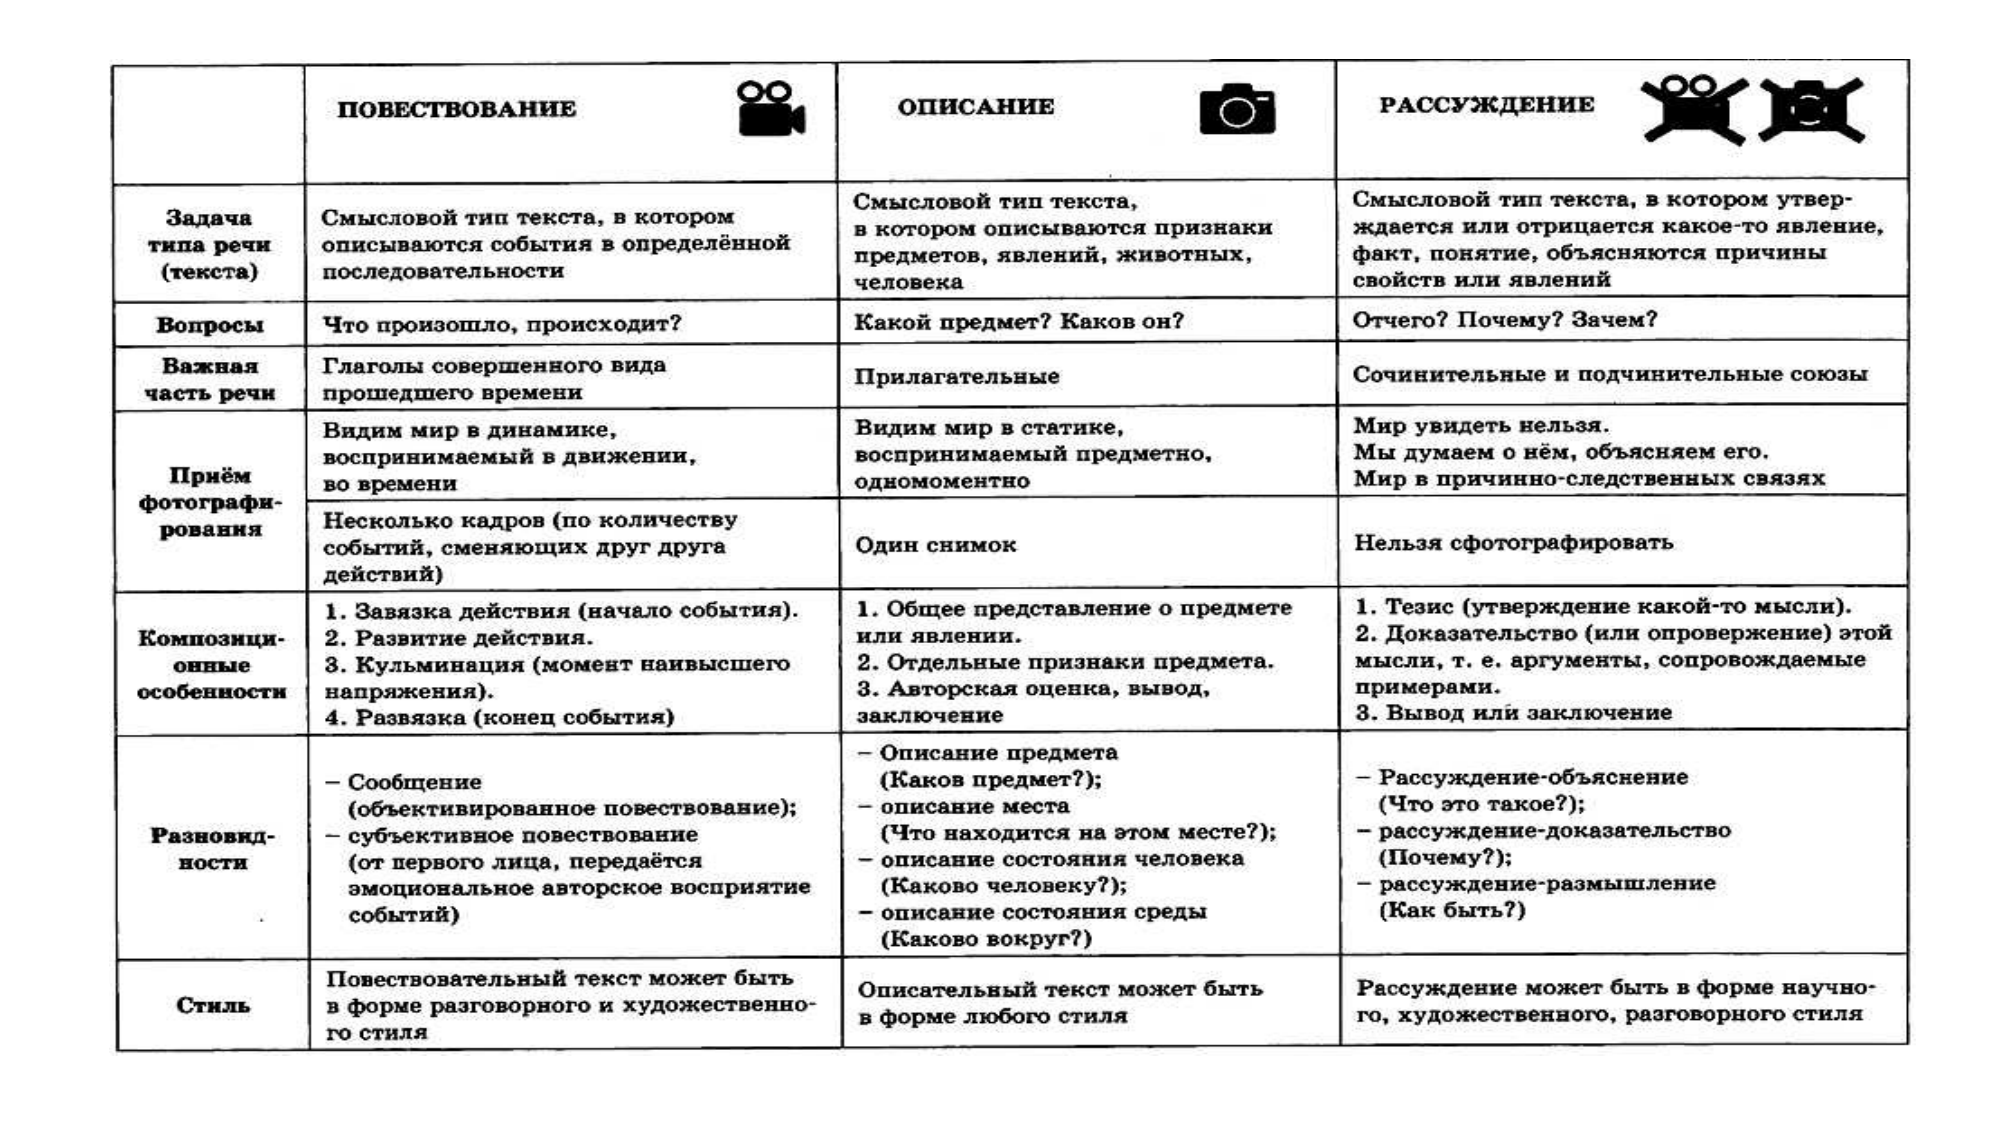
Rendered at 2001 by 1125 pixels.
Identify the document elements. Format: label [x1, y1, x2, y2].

picture [109, 59, 1916, 1056]
